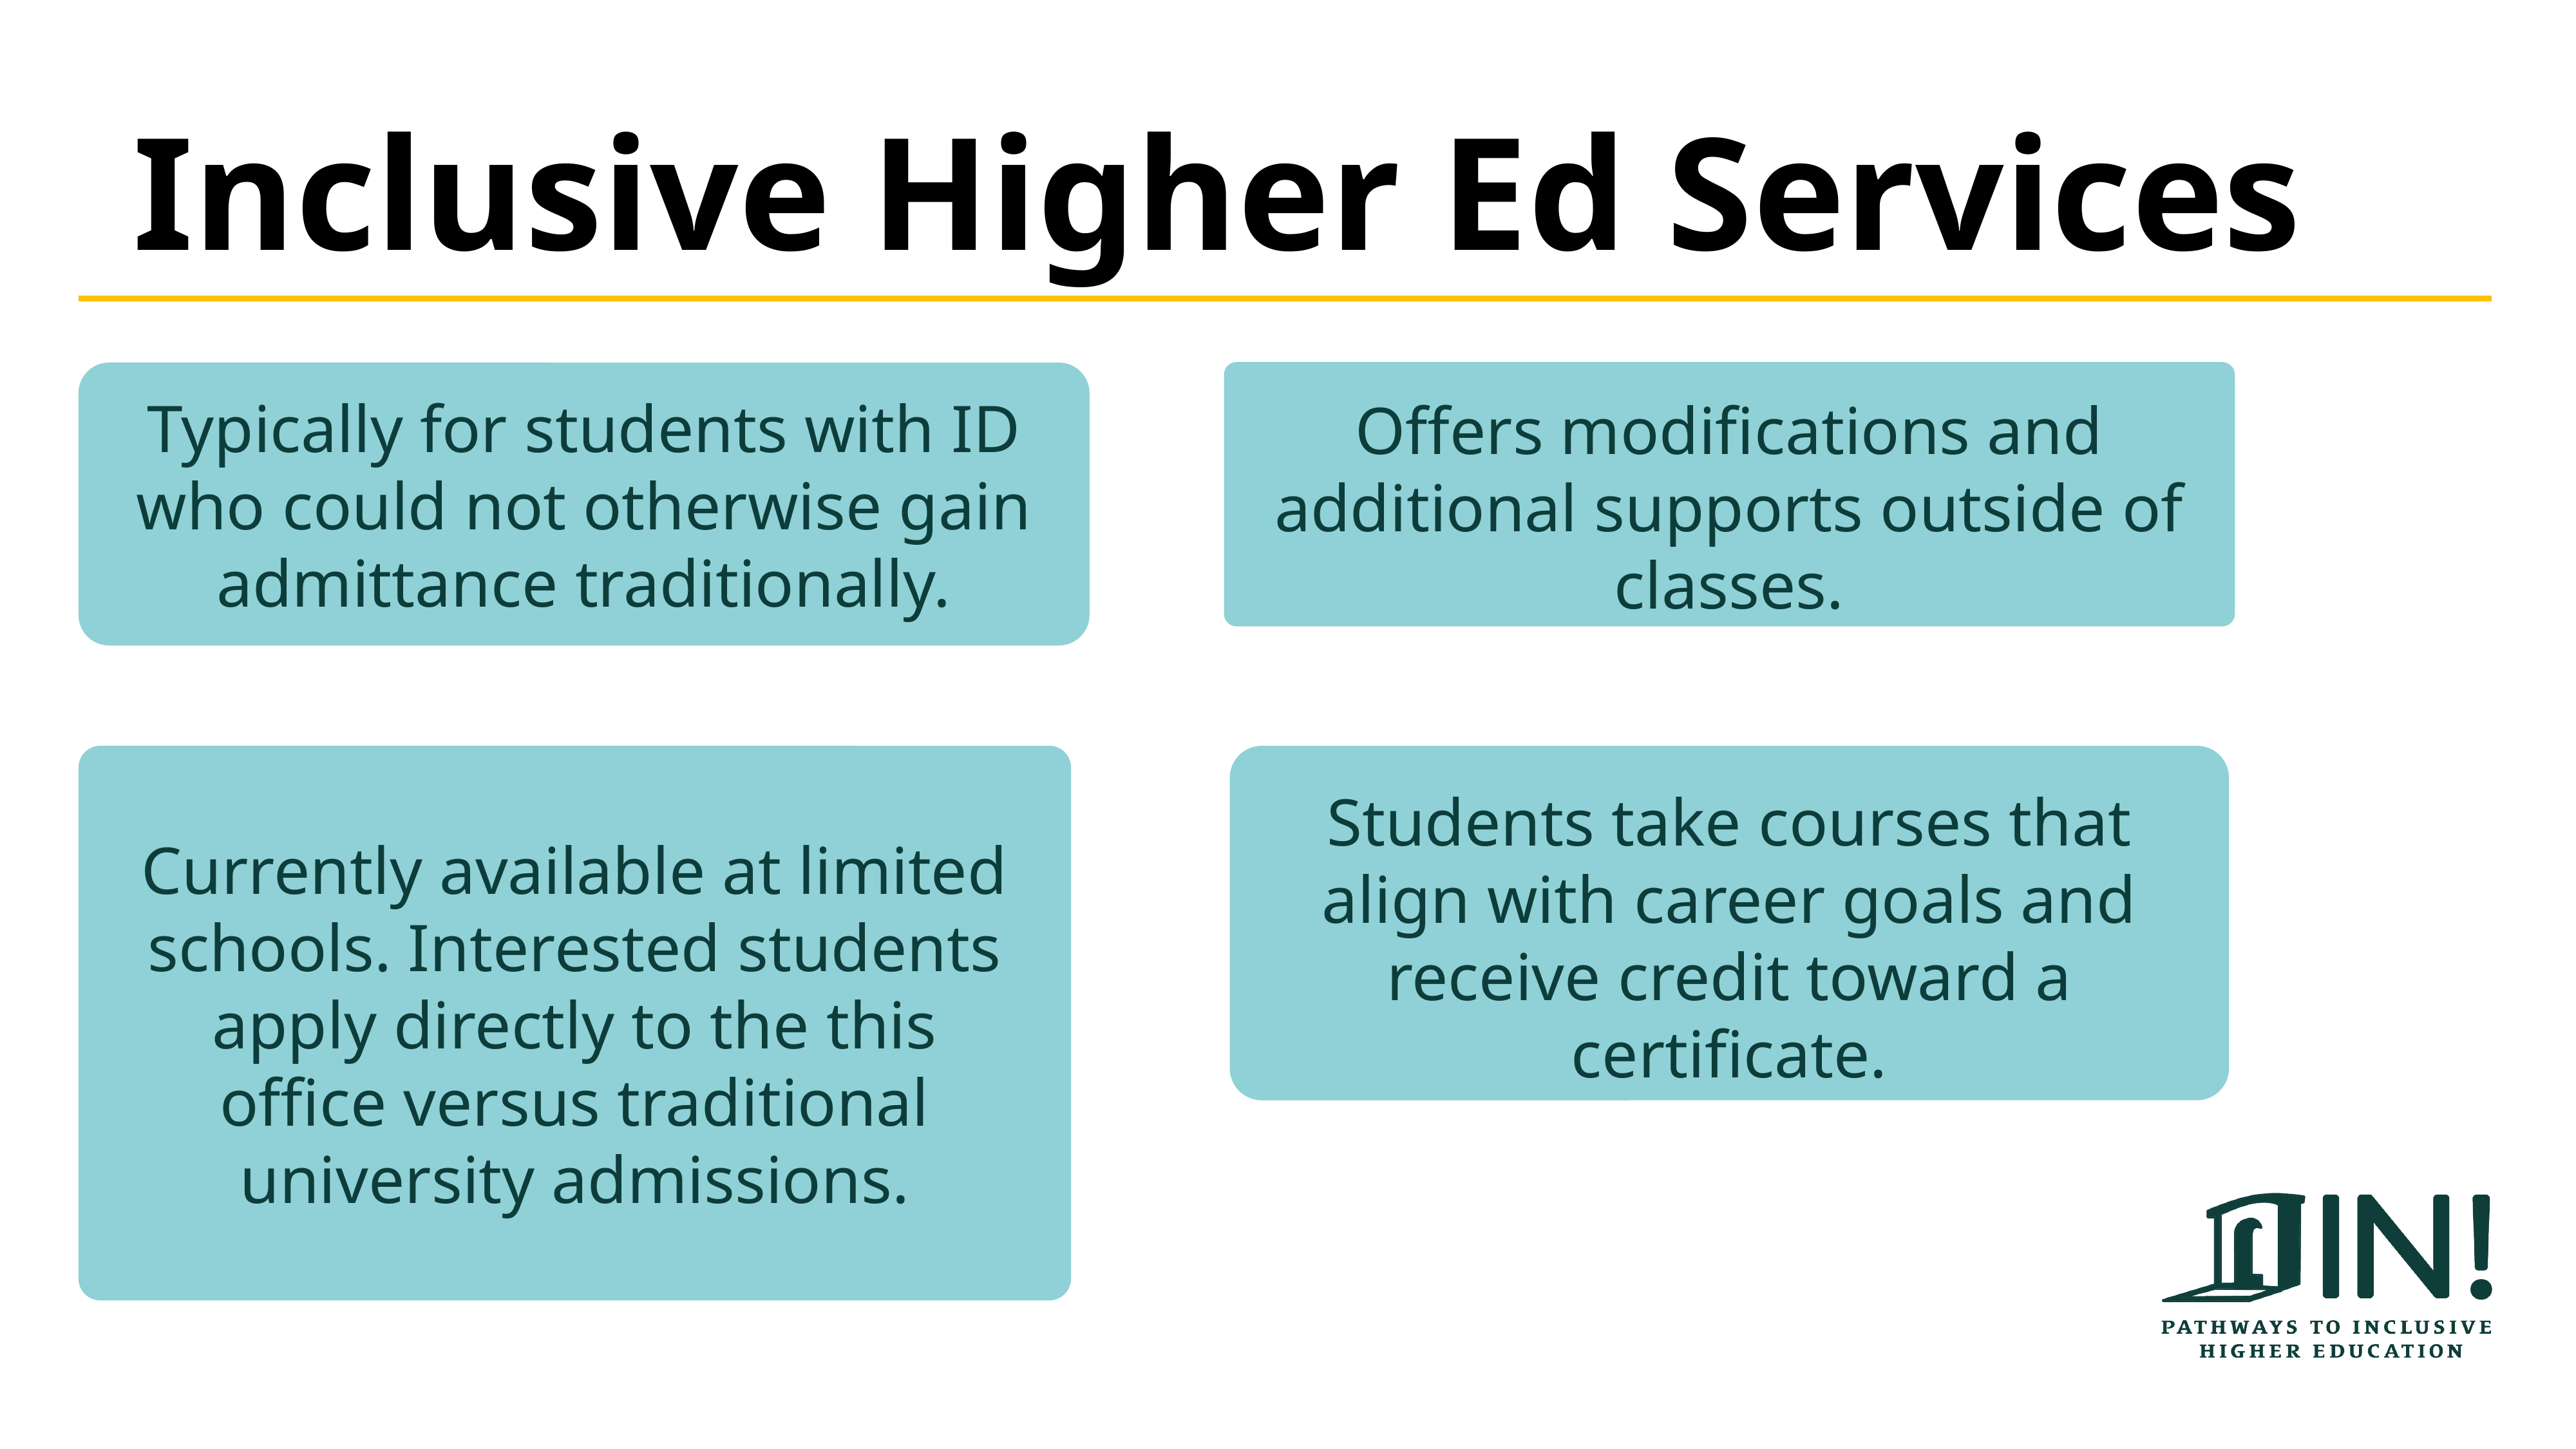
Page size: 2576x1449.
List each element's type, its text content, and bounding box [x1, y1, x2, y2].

title Inclusive Higher Ed Services [127, 91, 2449, 286]
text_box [78, 339, 1090, 669]
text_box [78, 745, 1072, 1301]
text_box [1229, 745, 2230, 1101]
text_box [1224, 328, 2235, 684]
picture [2161, 1193, 2492, 1359]
